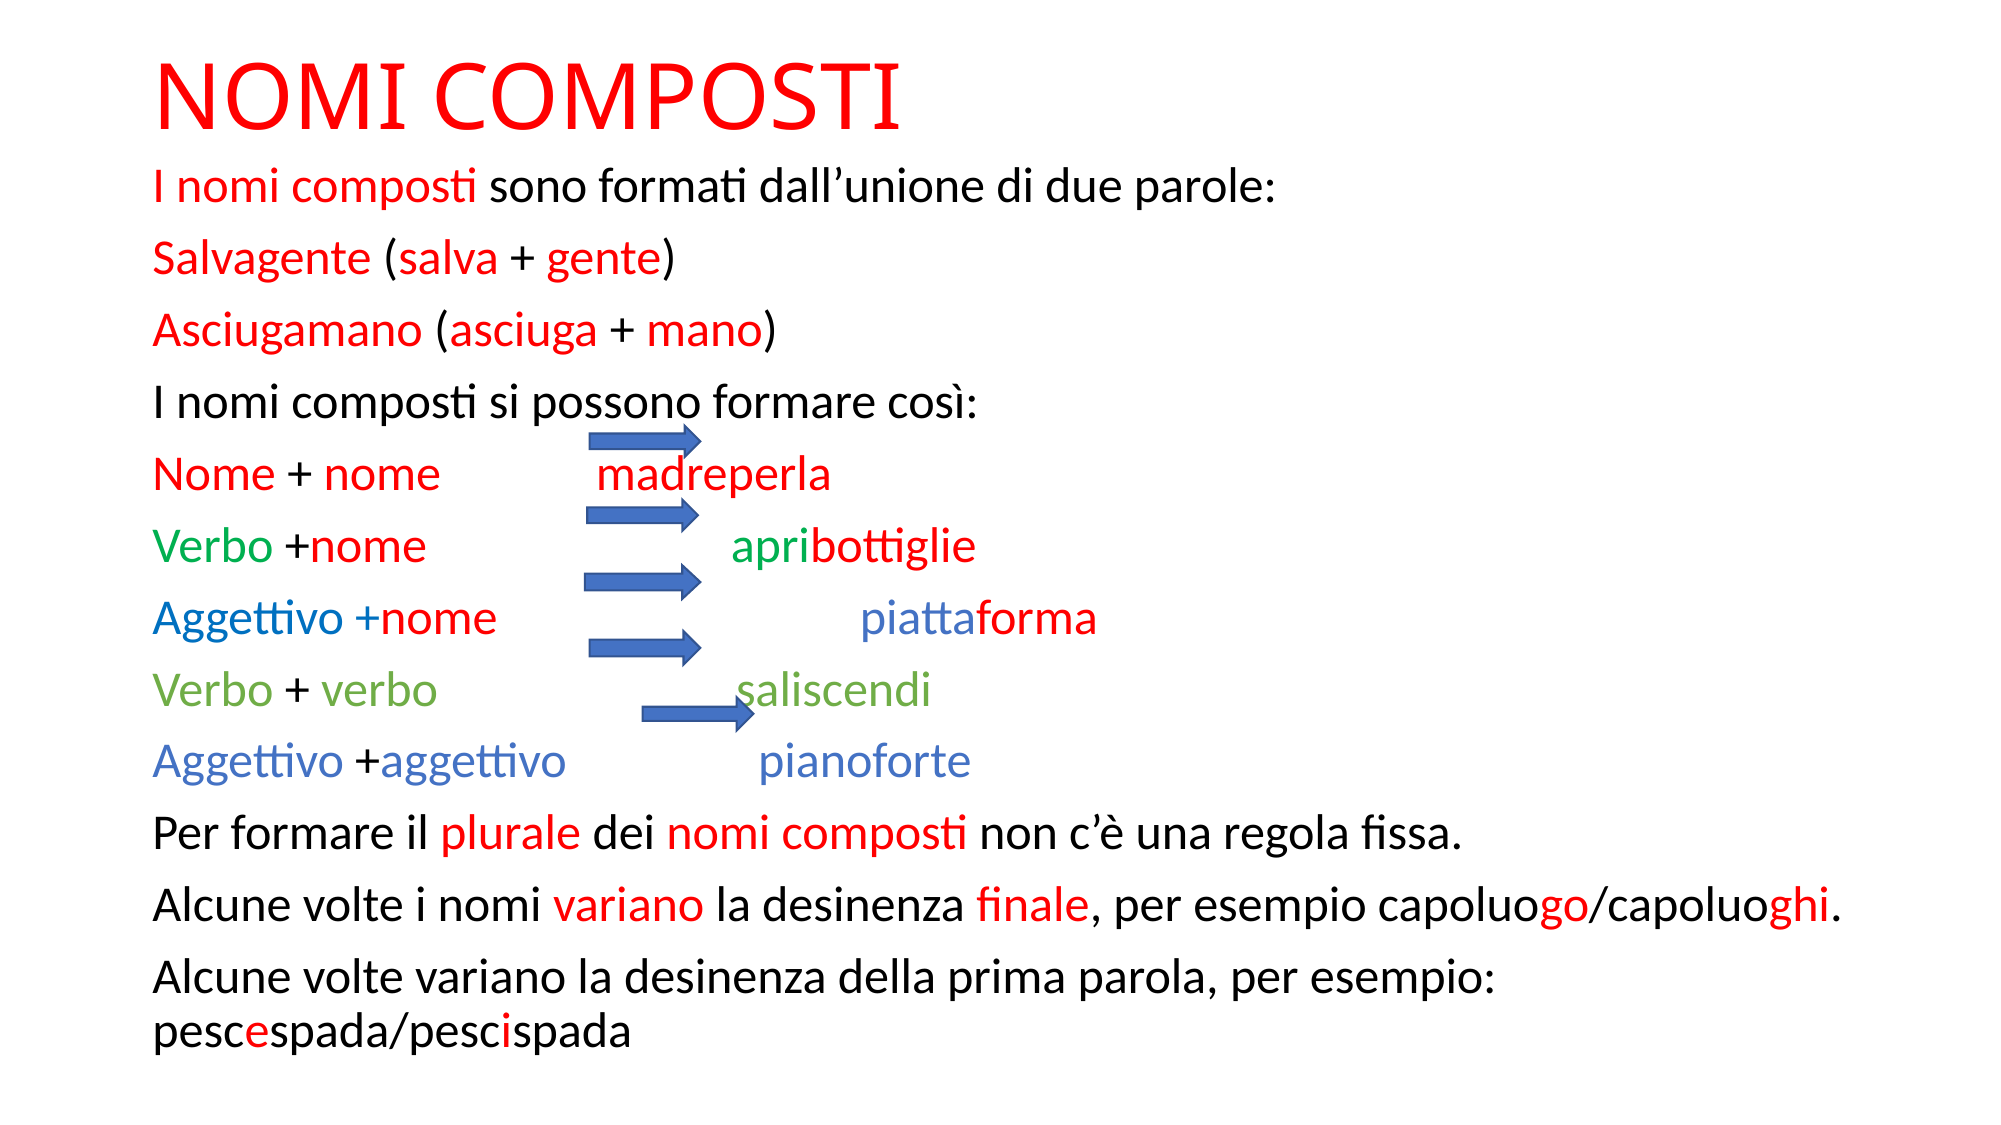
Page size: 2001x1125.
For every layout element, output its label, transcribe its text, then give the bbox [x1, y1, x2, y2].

list I nomi composti sono formati dall’unione di due parole: Salvagente (salva + gente) Asciugamano (asciuga + mano) I nomi composti si possono formare così: Nome + nome madreperla Verbo +nome apribottiglie Aggettivo +nome piattaforma Verbo + verbo saliscendi Aggettivo +aggettivo pianoforte Per formare il plurale dei nomi composti non c’è una regola fissa. Alcune volte i nomi variano la desinenza finale, per esempio capoluogo/capoluoghi. Alcune volte variano la desinenza della prima parola, per esempio: pescespada/pescispada [137, 152, 1863, 1125]
text_box [583, 562, 702, 602]
text_box [586, 497, 700, 534]
text_box [641, 694, 755, 734]
text_box [588, 423, 702, 460]
title NOMI COMPOSTI [137, 16, 1863, 152]
text_box [588, 628, 702, 668]
